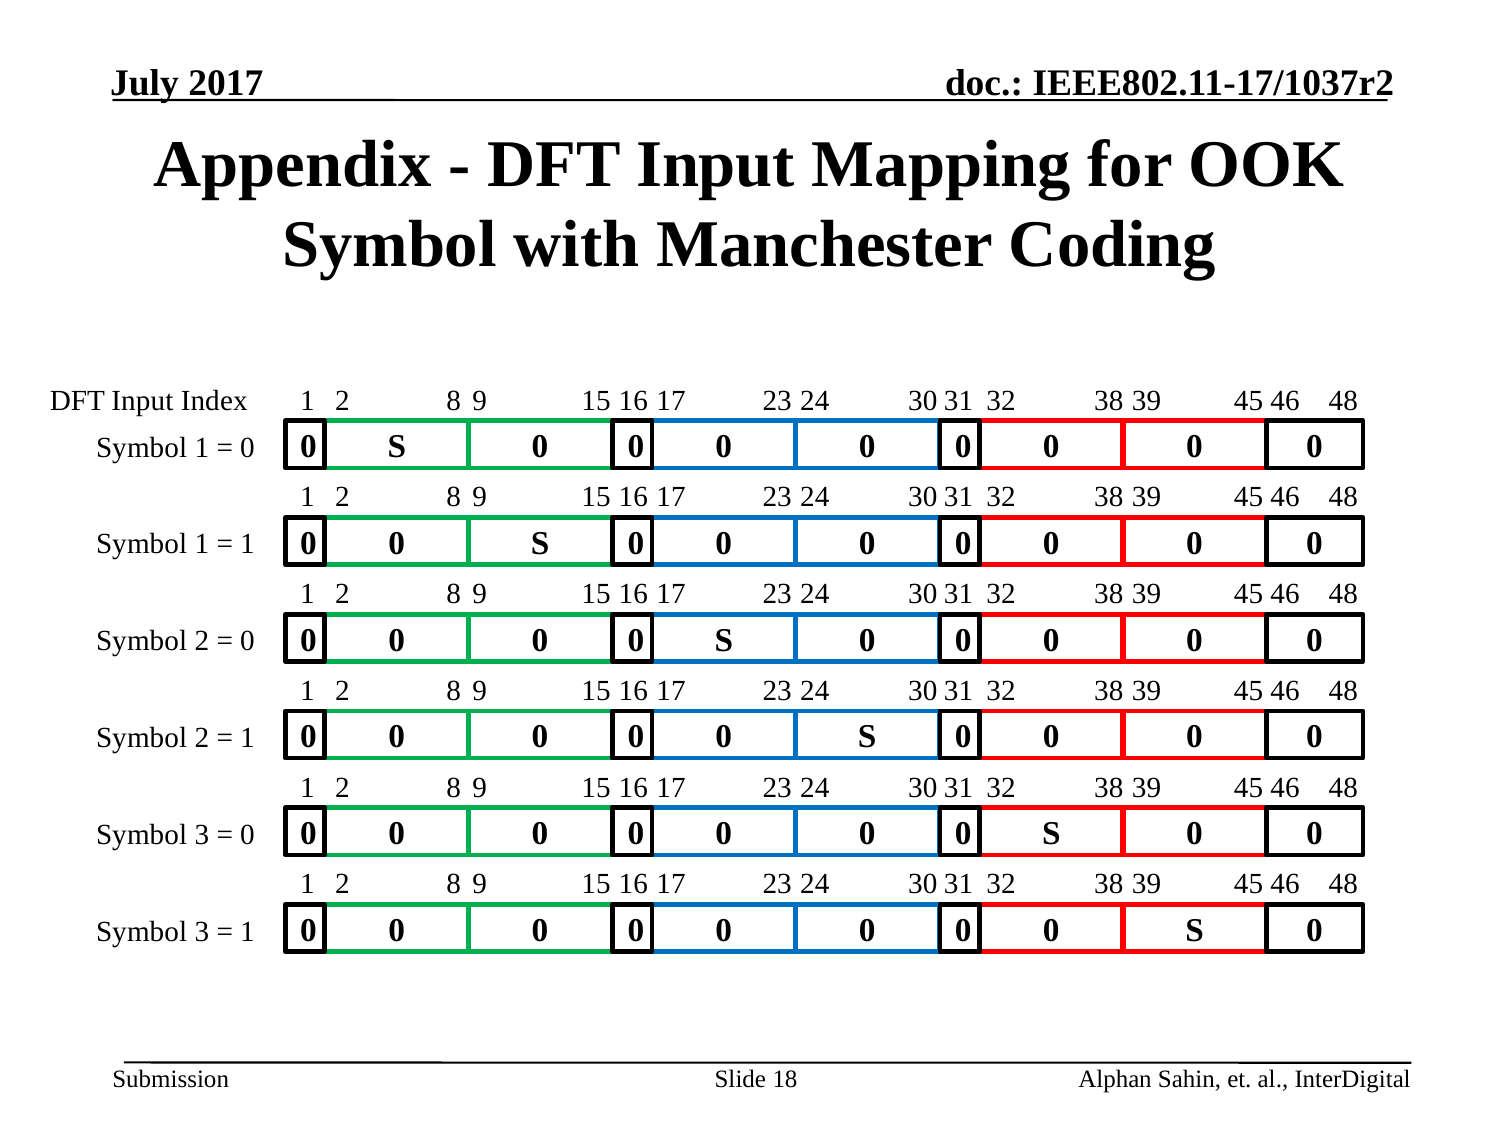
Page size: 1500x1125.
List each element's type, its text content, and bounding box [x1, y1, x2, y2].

text_box DFT Input Index [34, 373, 78, 424]
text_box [80, 857, 1374, 956]
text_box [80, 566, 1374, 663]
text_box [80, 663, 1374, 760]
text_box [80, 373, 1374, 469]
title Appendix - DFT Input Mapping for OOK Symbol with Manchester Coding [112, 112, 1388, 288]
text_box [80, 469, 1374, 566]
slide_number Slide 18 [712, 1061, 800, 1123]
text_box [80, 760, 1374, 857]
